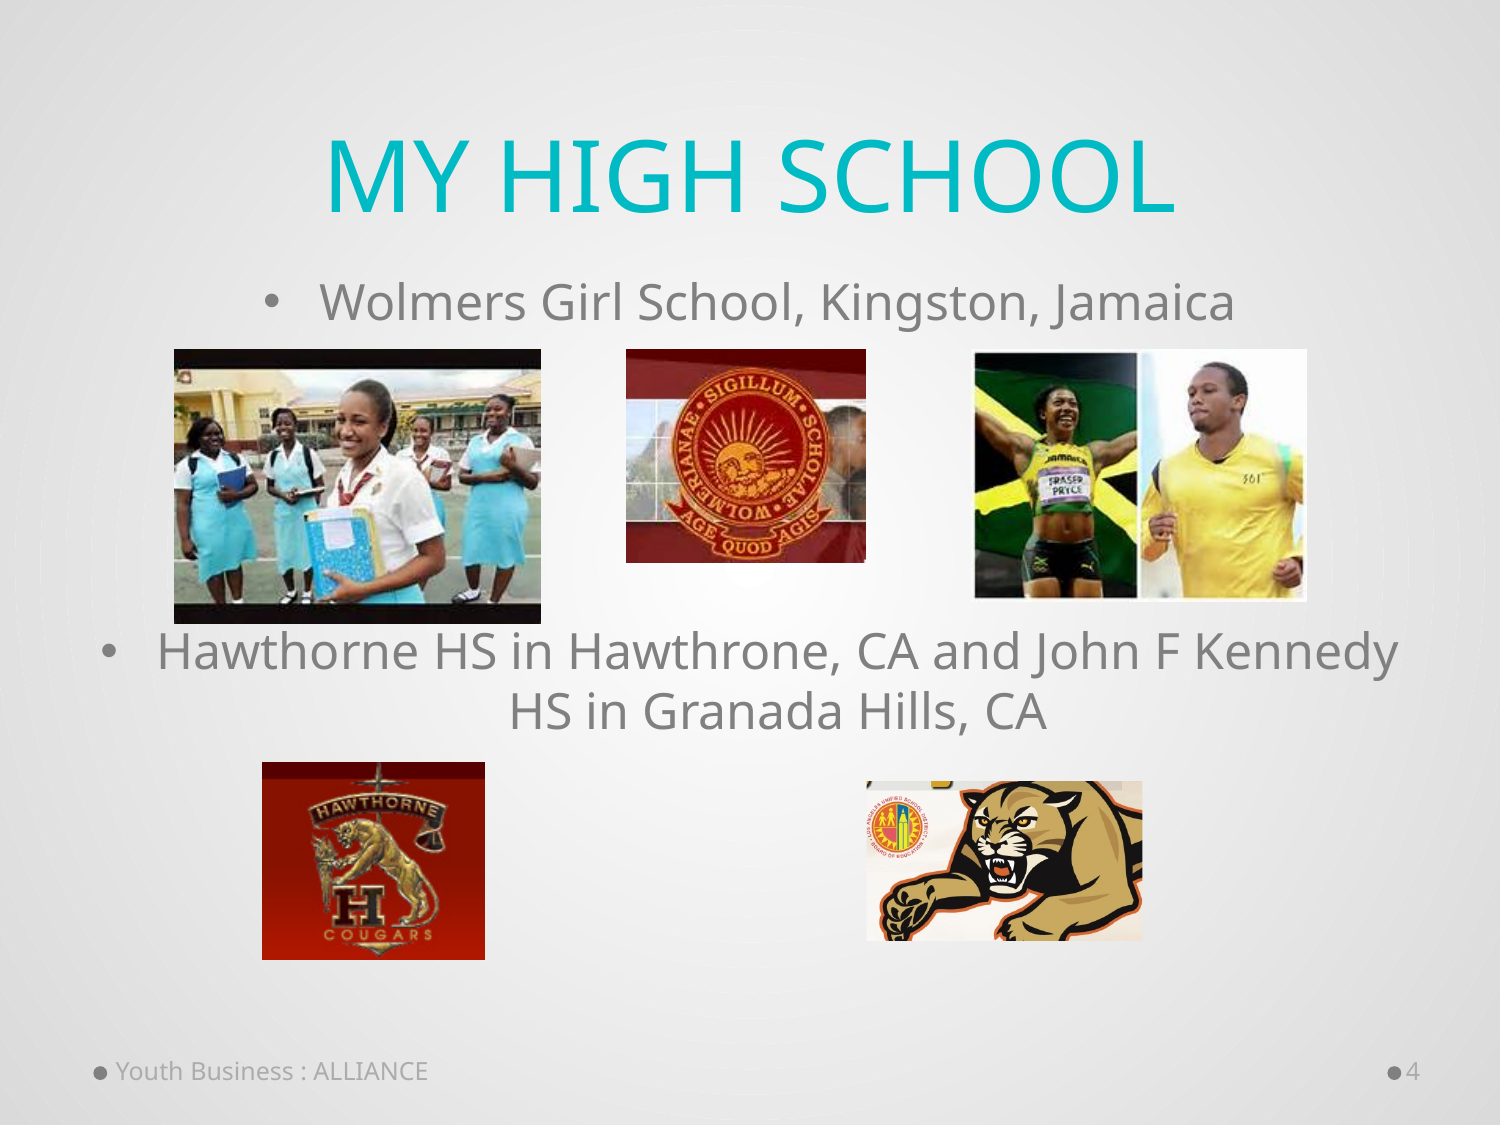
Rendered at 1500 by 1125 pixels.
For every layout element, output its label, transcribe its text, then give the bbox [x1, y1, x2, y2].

picture [174, 349, 541, 624]
picture [625, 349, 866, 563]
footer Youth Business : ALLIANCE [108, 1042, 576, 1103]
title MY HIGH SCHOOL [75, 22, 1425, 240]
slide_number 4 [1401, 1042, 1494, 1103]
picture [262, 762, 485, 960]
list Wolmers Girl School, Kingston, Jamaica Hawthorne HS in Hawthrone, CA and John F Kennedy HS in Granada Hills, CA [75, 262, 1425, 1005]
picture [866, 780, 1143, 941]
picture [971, 349, 1308, 602]
